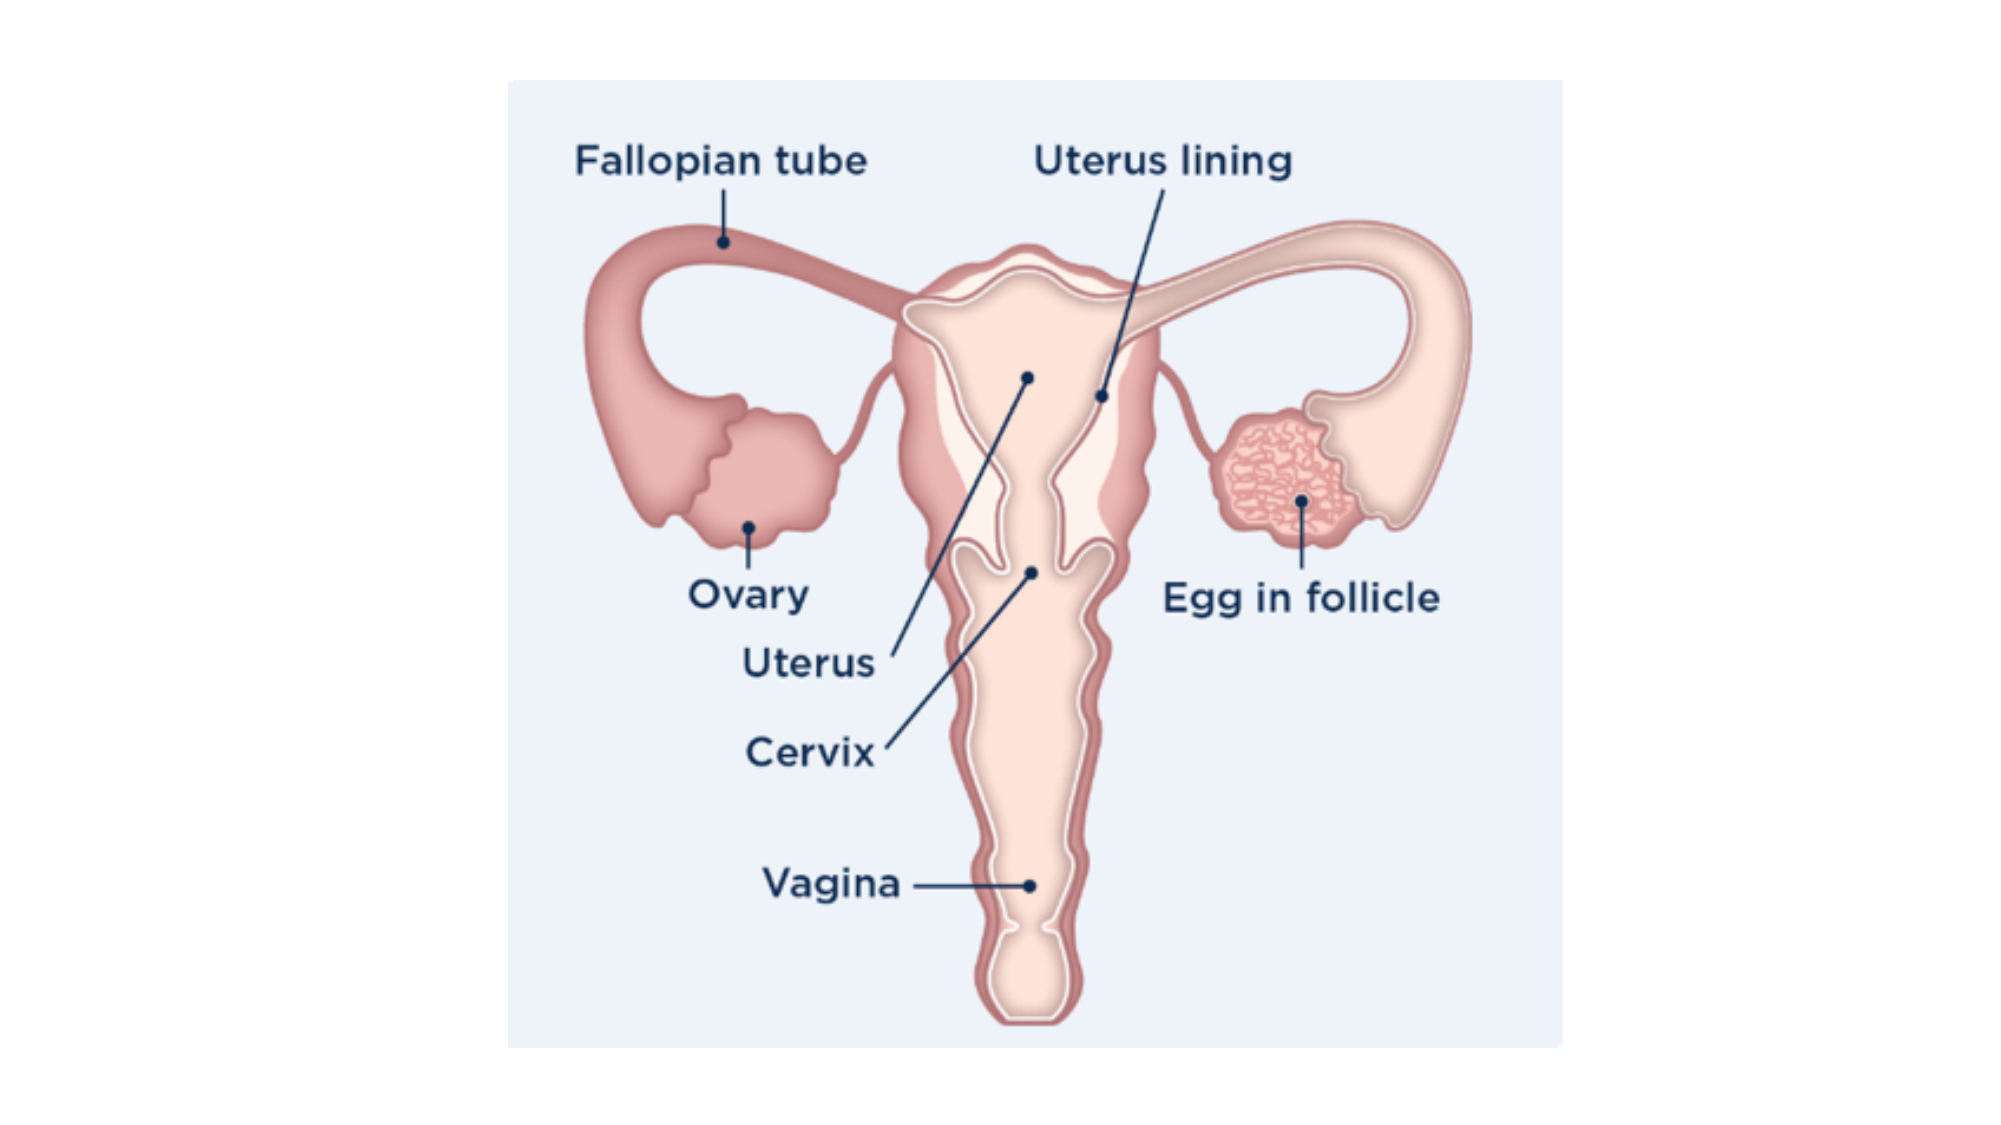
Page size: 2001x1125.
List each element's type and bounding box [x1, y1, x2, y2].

picture [508, 80, 1563, 1048]
